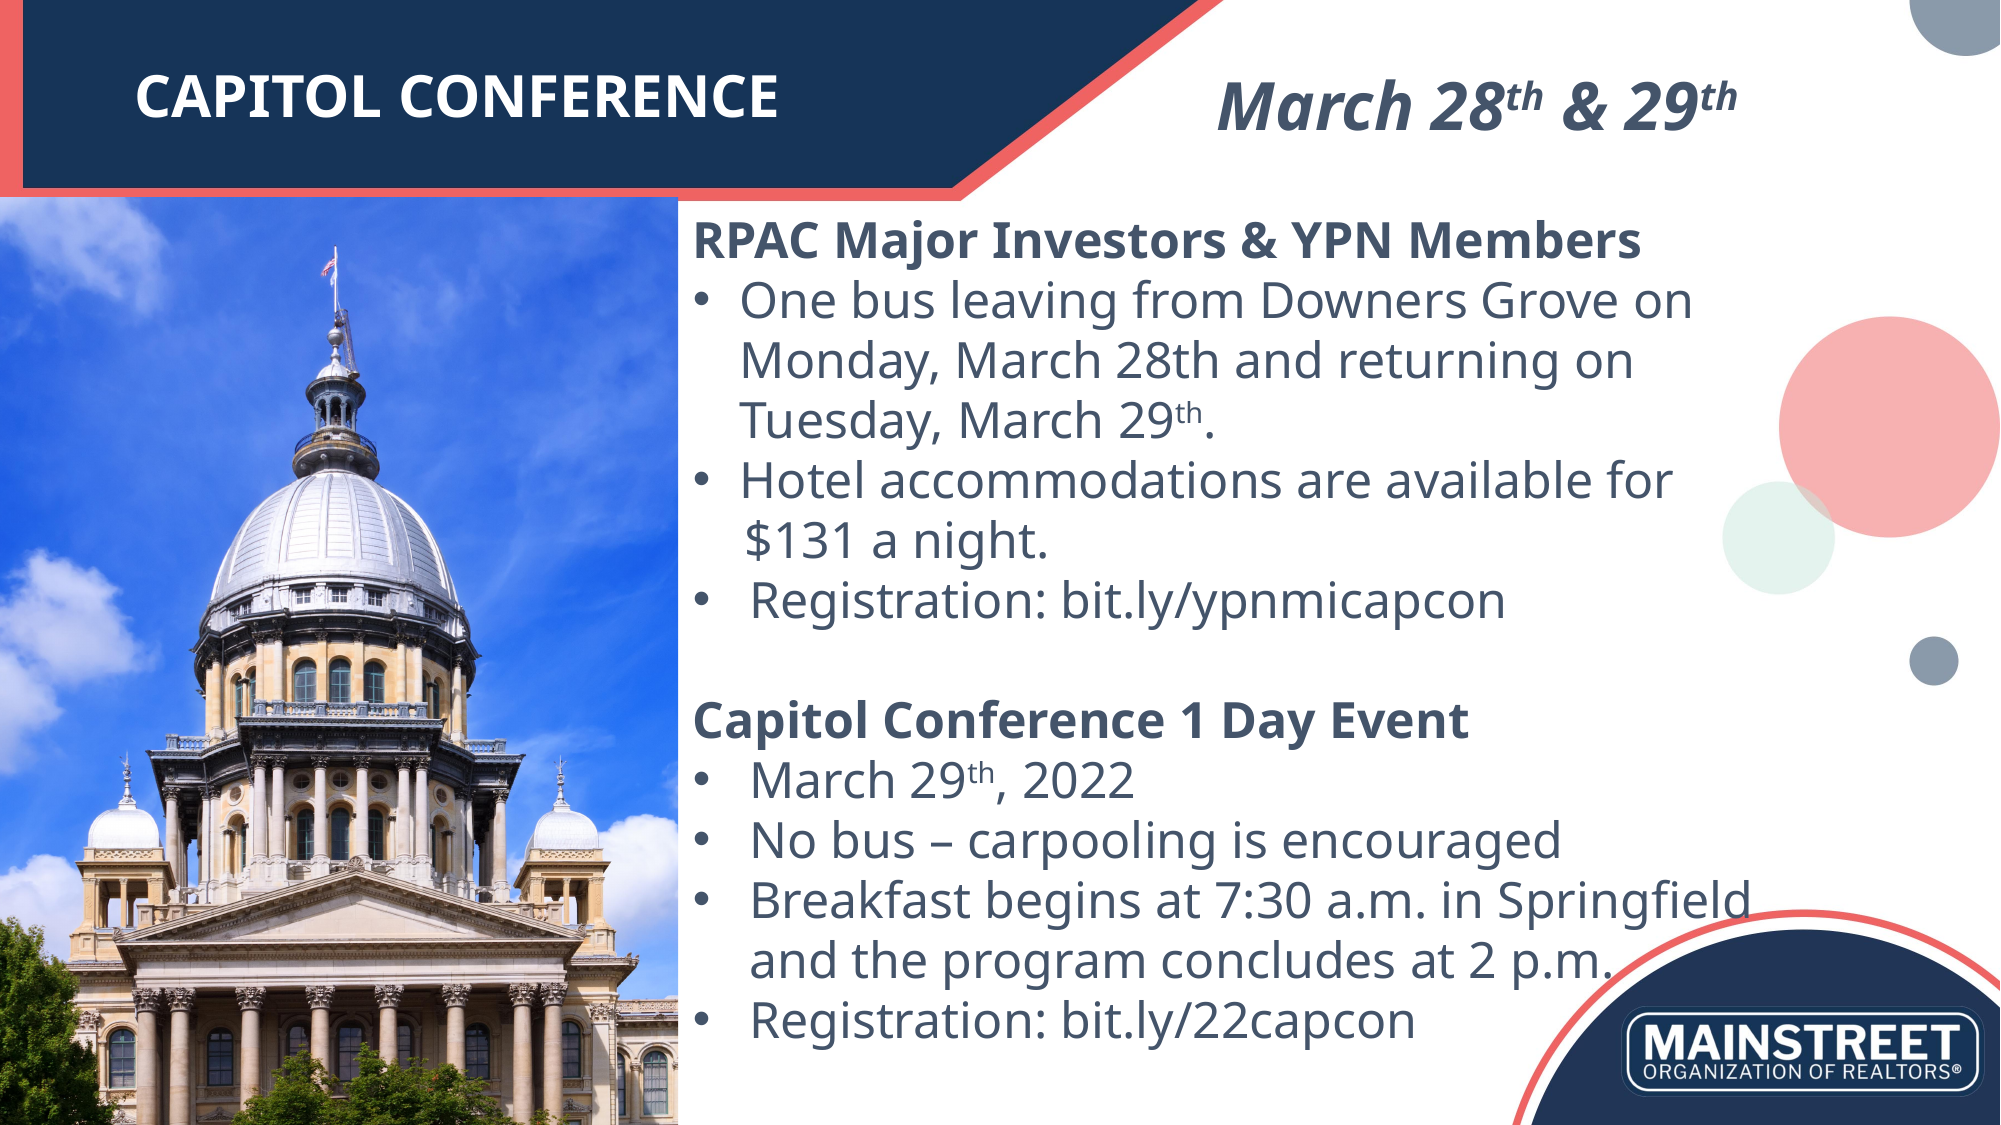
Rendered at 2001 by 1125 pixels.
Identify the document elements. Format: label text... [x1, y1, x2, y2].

text_box March 28th & 29th [1202, 56, 1885, 196]
picture [0, 0, 2000, 1125]
text_box RPAC Major Investors & YPN Members One bus leaving from Downers Grove on Monday, March 28th and returning on Tuesday, March 29th. Hotel accommodations are available for $131 a night. Registration: bit.ly/ypnmicapcon Capitol Conference 1 Day Event March 29th, 2022 No bus – carpooling is encouraged Breakfast begins at 7:30 a.m. in Springfield and the program concludes at 2 p.m. Registration: bit.ly/22capcon [679, 201, 1815, 1116]
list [0, 197, 679, 1125]
title CAPITOL CONFERENCE [119, 21, 908, 176]
